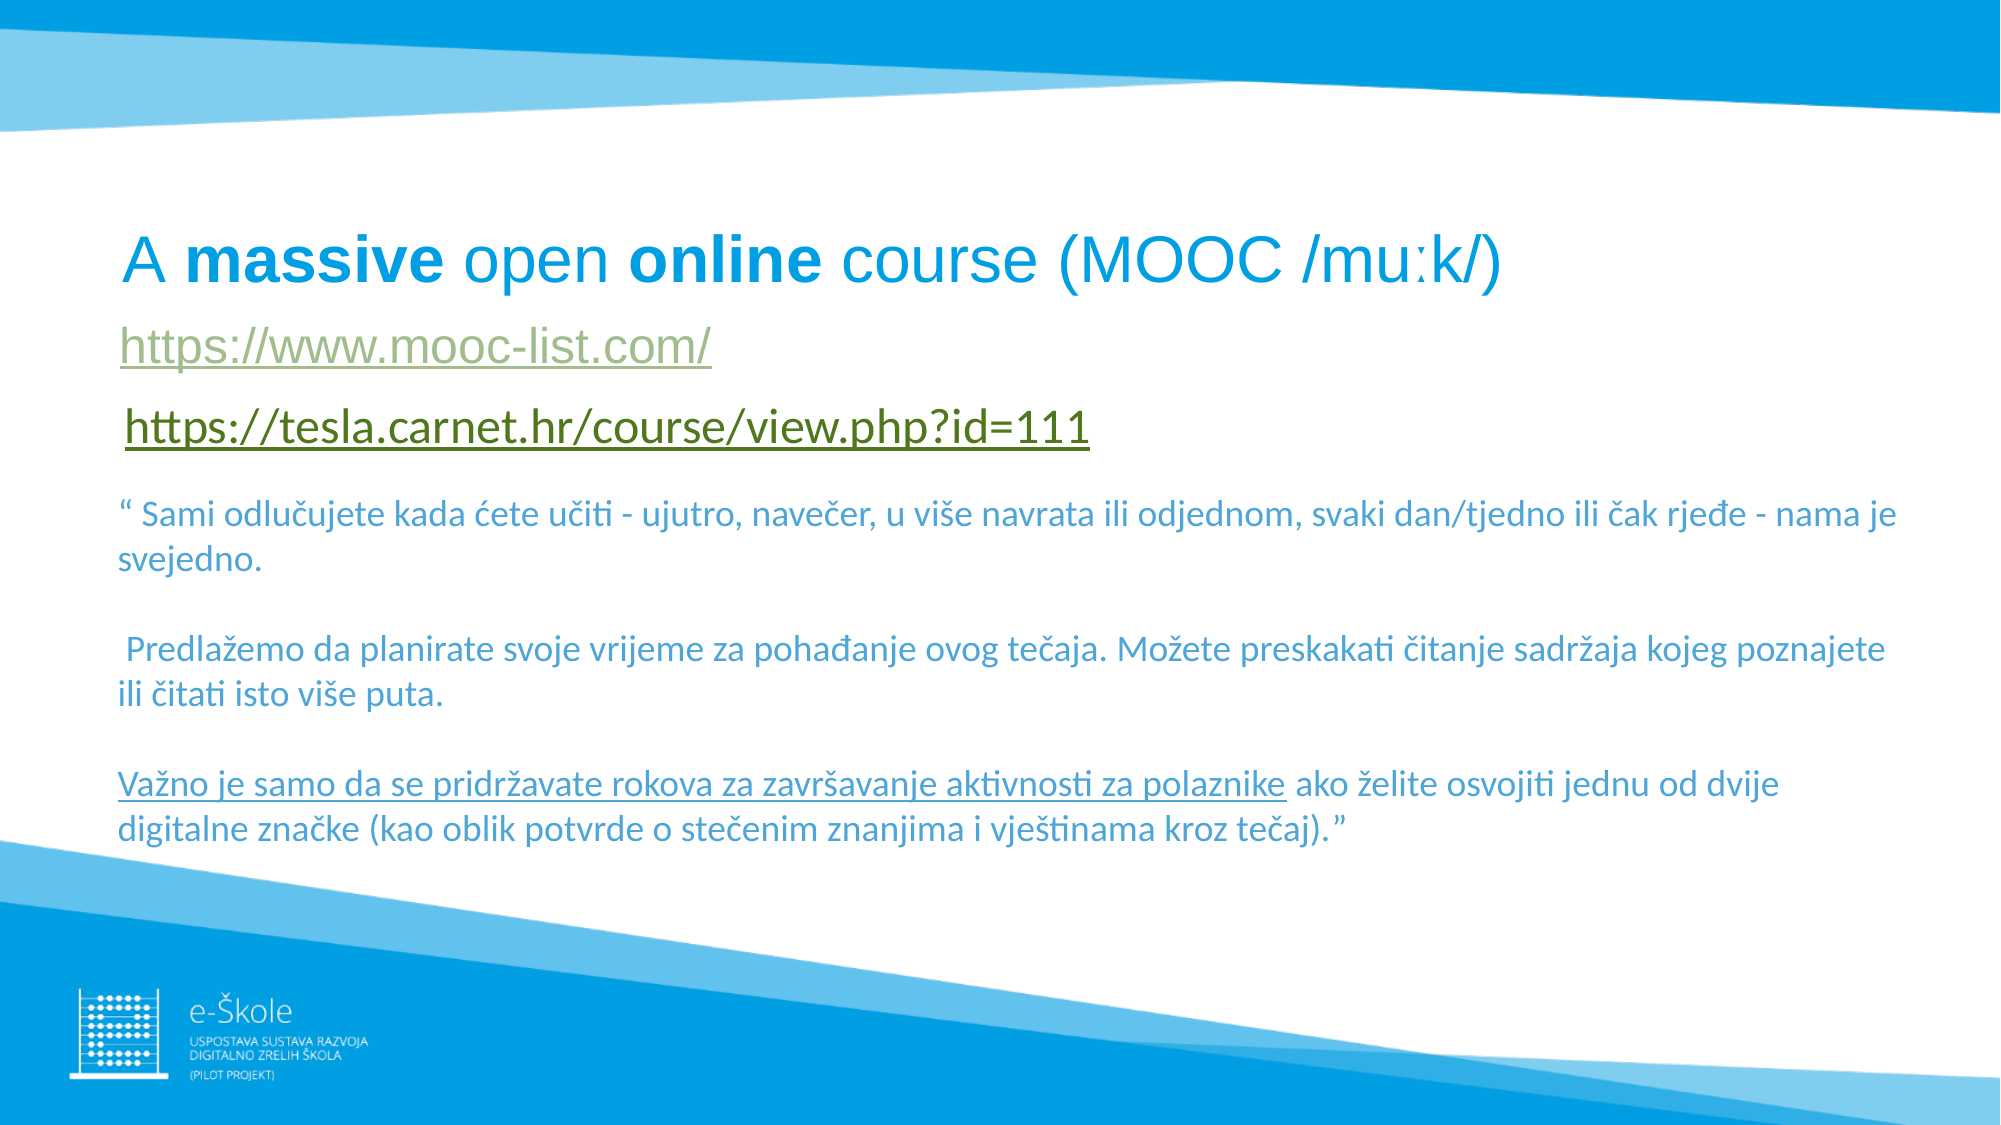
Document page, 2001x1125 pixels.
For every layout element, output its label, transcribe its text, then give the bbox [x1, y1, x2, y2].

picture [204, 1037, 210, 1045]
list https://www.mooc-list.com/ [104, 312, 1830, 481]
picture [237, 999, 243, 1022]
picture [191, 1008, 204, 1018]
title A massive open online course (MOOC /muːk/) [107, 217, 1833, 305]
picture [223, 996, 231, 1001]
picture [70, 989, 168, 1079]
text_box “ Sami odlučujete kada ćete učiti - ujutro, navečer, u više navrata ili odjednom, svaki dan/tjedno ili čak rjeđe - nama je svejedno. Predlažemo da planirate svoje vrijeme za pohađanje ovog tečaja. Možete preskakati čitanje sadržaja kojeg poznajete ili čitati isto više puta. Važno je samo da se pridržavate rokova za završavanje aktivnosti za polaznike ako želite osvojiti jednu od dvije digitalne značke (kao oblik potvrde o stečenim znanjima i vještinama kroz tečaj).” [102, 481, 1925, 902]
picture [197, 1052, 204, 1059]
picture [0, 29, 2000, 1125]
picture [221, 1037, 236, 1045]
picture [223, 1051, 231, 1059]
picture [278, 1011, 291, 1018]
picture [355, 1038, 361, 1046]
text_box https://tesla.carnet.hr/course/view.php?id=111 [109, 386, 1106, 462]
picture [240, 1053, 247, 1059]
